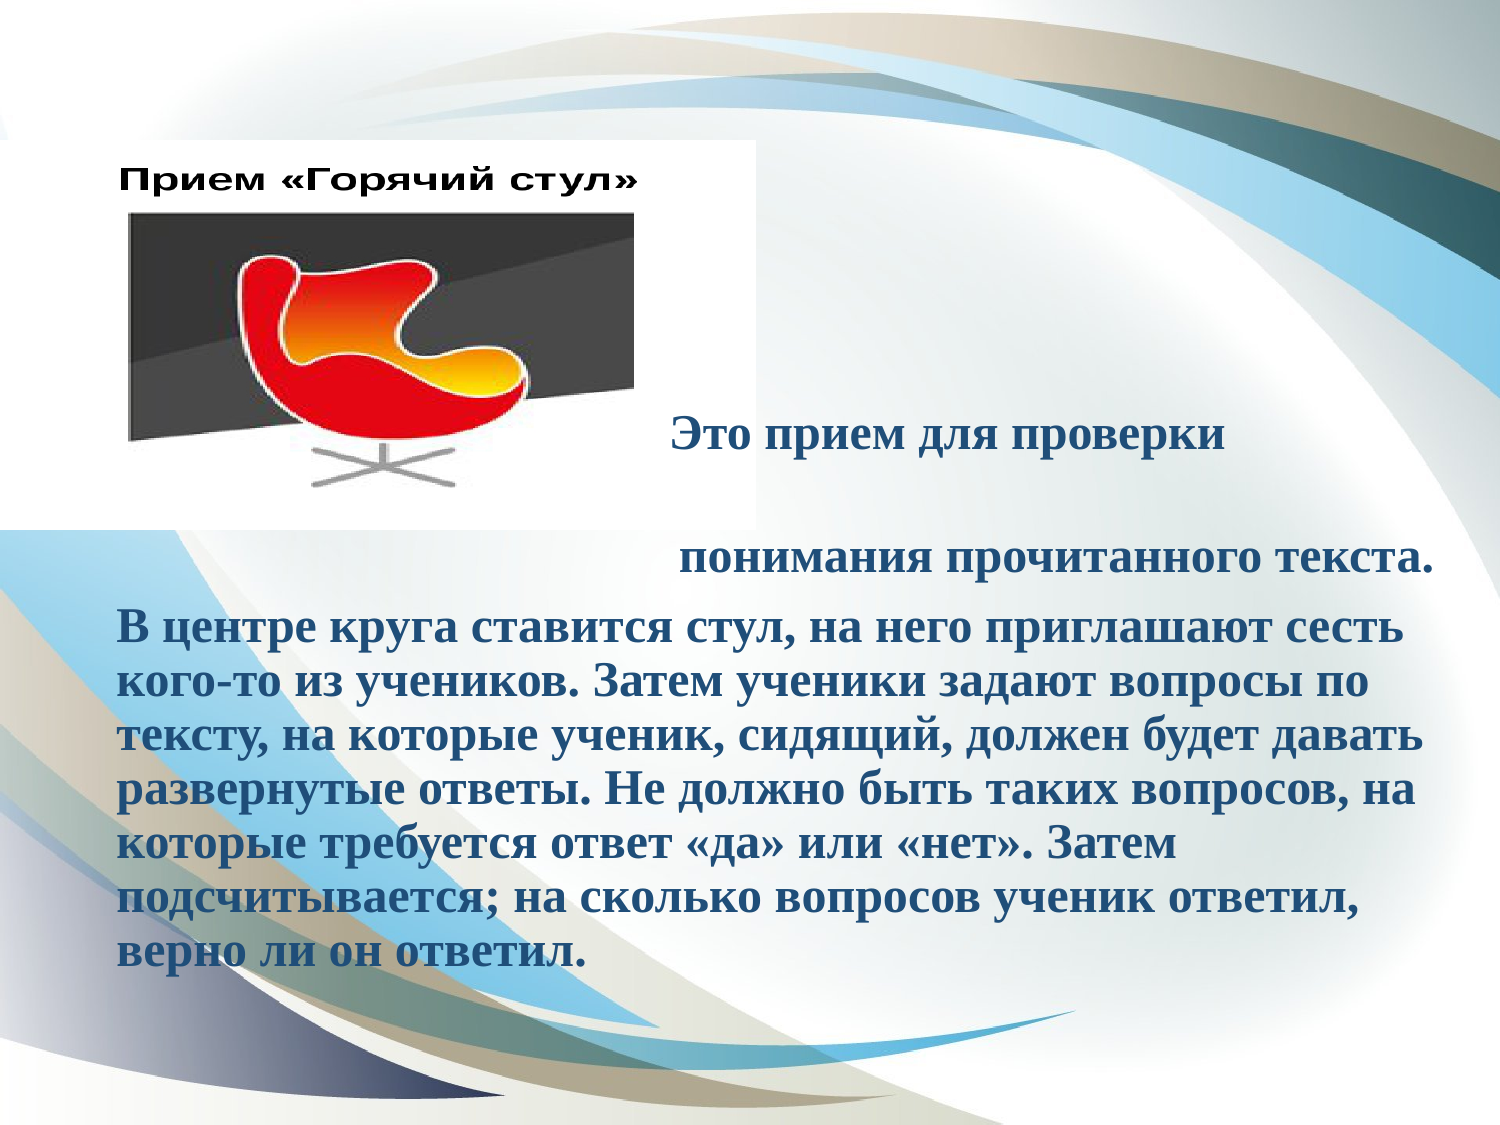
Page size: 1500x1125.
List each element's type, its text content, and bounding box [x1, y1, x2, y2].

picture [0, 0, 1500, 1125]
list Это прием для проверки понимания прочитанного текста. В центре круга ставится стул, на него приглашают сесть кого-то из учеников. Затем ученики задают вопросы по тексту, на которые ученик, сидящий, должен будет давать развернутые ответы. Не должно быть таких вопросов, на которые требуется ответ «да» или «нет». Затем подсчитывается; на сколько вопросов ученик ответил, верно ли он ответил. [101, 398, 1464, 746]
